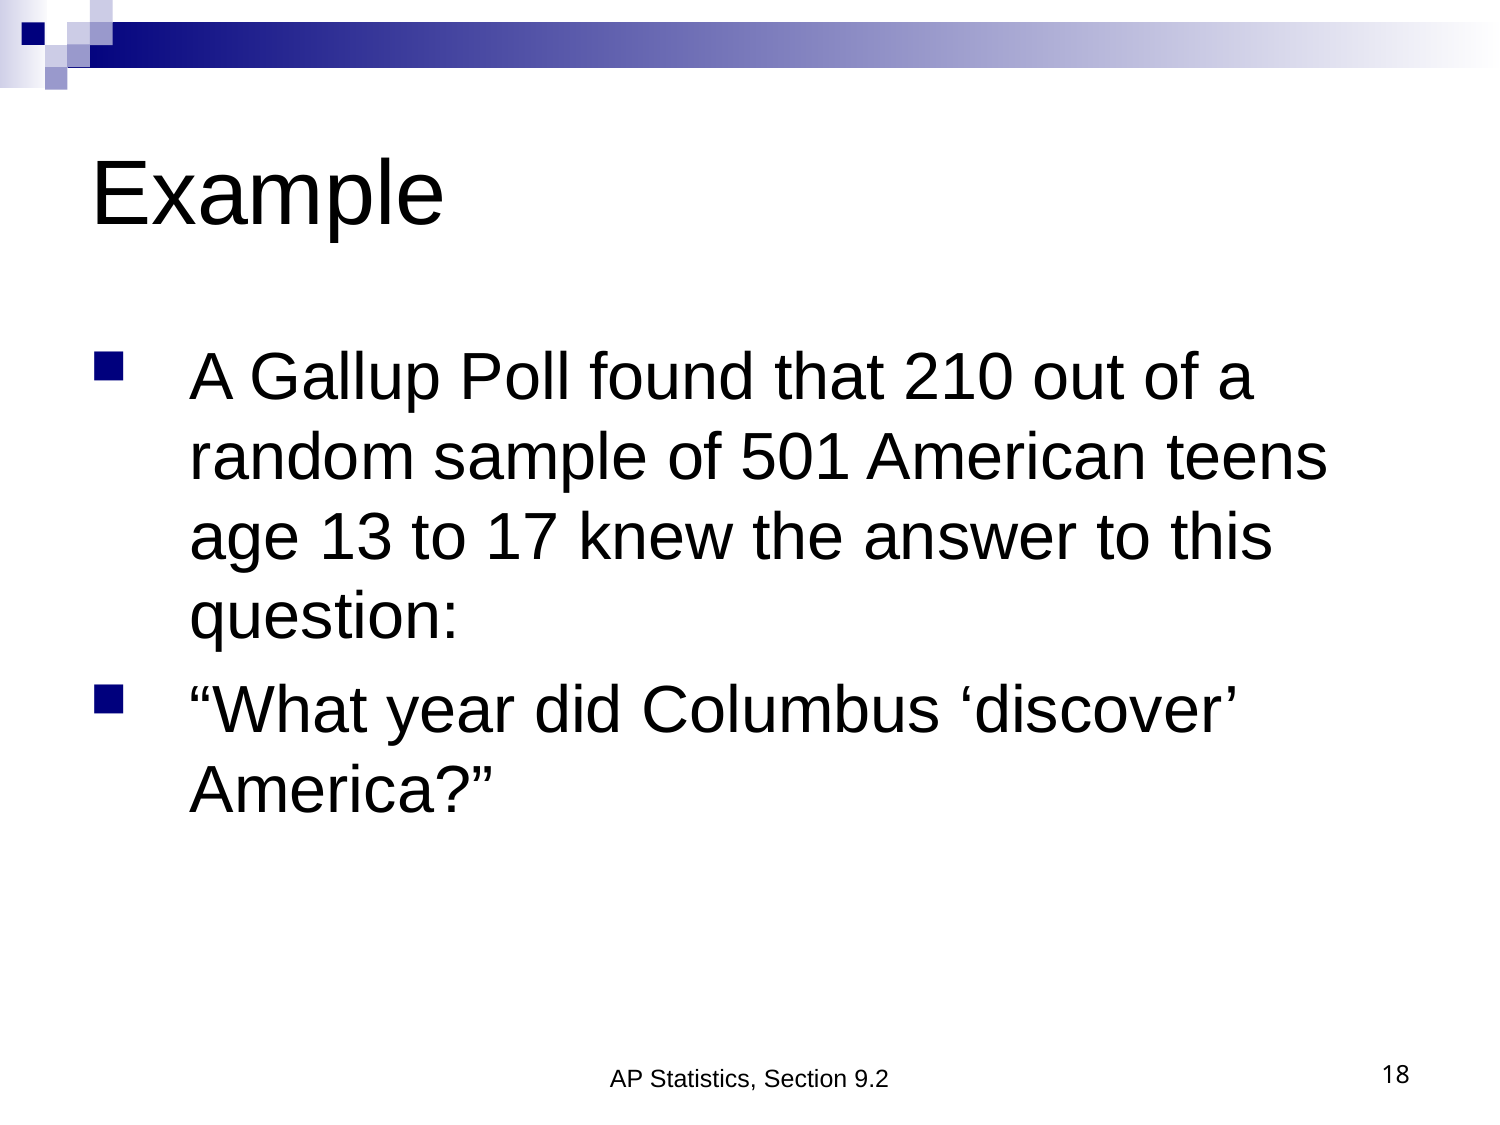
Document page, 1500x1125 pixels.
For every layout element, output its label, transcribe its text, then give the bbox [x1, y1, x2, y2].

list A Gallup Poll found that 210 out of a random sample of 501 American teens age 13 to 17 knew the answer to this question: “What year did Columbus ‘discover’ America?” [74, 324, 1426, 1026]
title Example [74, 74, 1426, 301]
footer AP Statistics, Section 9.2 [512, 1026, 988, 1101]
slide_number 18 [1074, 1026, 1426, 1101]
